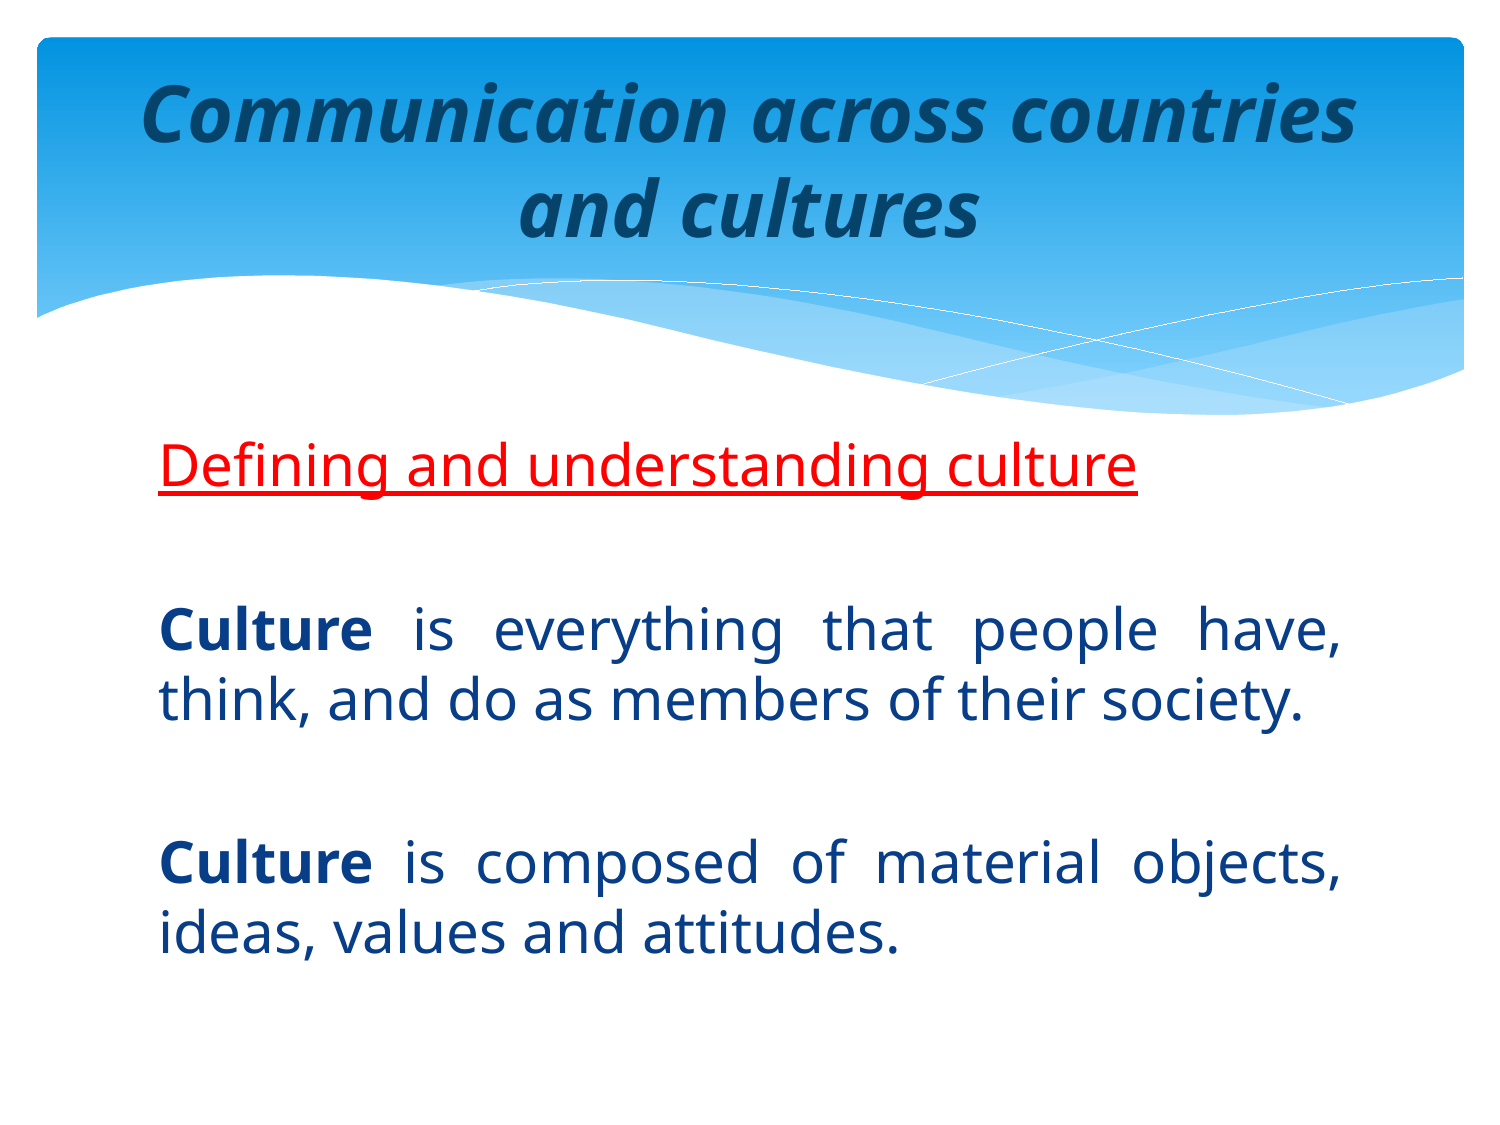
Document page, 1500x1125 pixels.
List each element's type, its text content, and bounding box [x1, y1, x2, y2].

list Defining and understanding culture Culture is everything that people have, think, and do as members of their society. Culture is composed of material objects, ideas, values and attitudes. [143, 420, 1359, 1005]
title Communication across countries and cultures [75, 55, 1425, 261]
